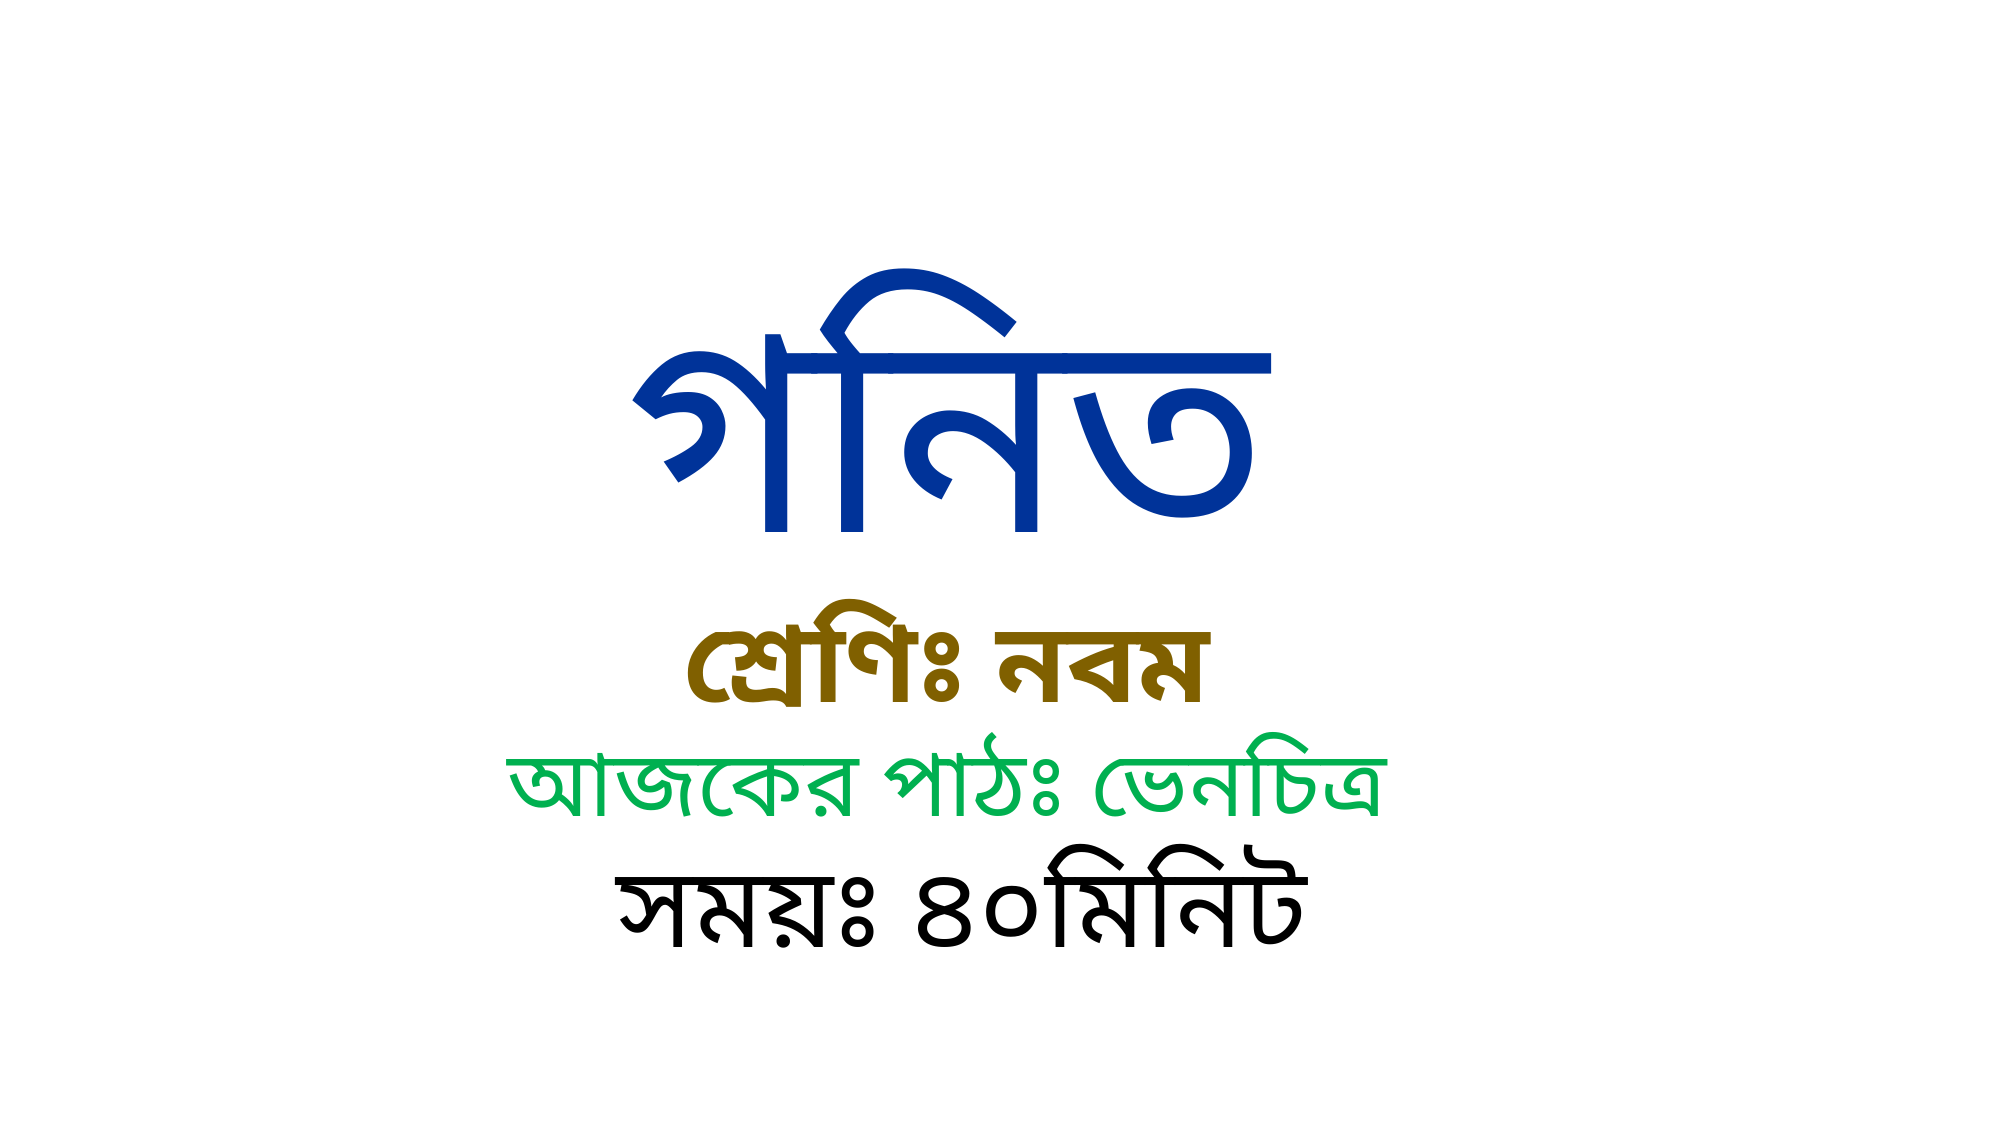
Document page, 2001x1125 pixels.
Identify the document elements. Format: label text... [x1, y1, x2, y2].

text_box গনিত শ্রেণিঃ নবম আজকের পাঠঃ ভেনচিত্র সময়ঃ ৪০মিনিট [83, 237, 1811, 1112]
